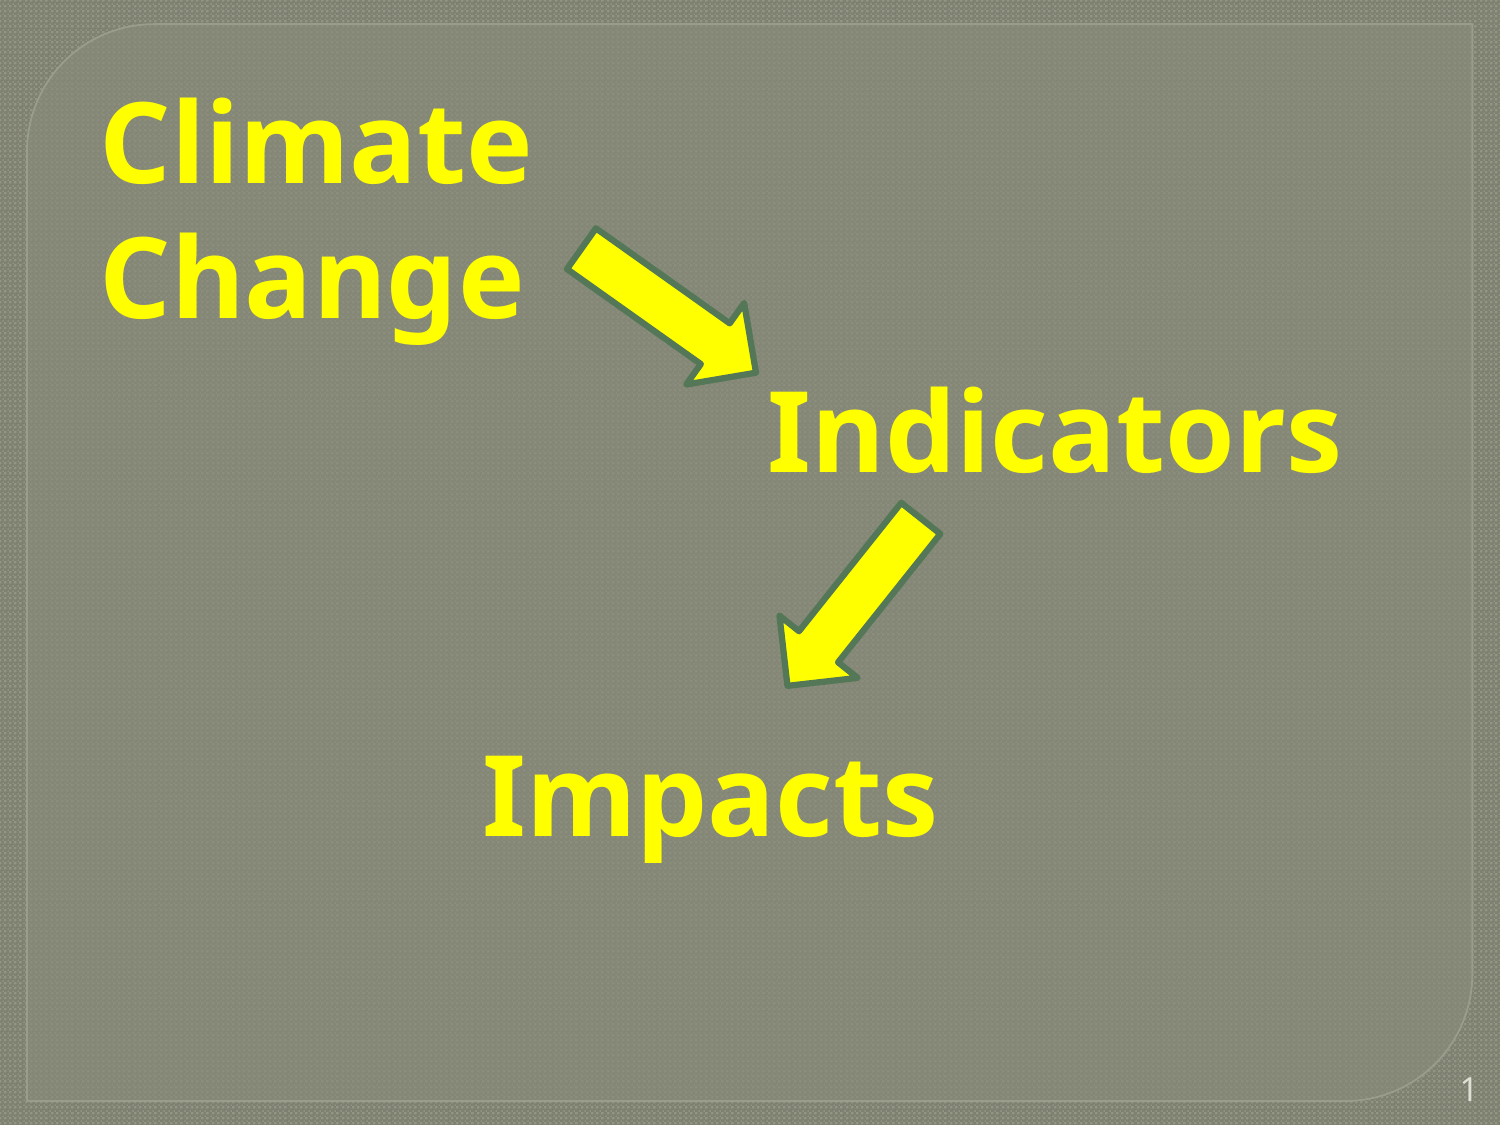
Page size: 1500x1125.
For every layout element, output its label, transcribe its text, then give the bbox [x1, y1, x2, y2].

text_box Climate Change [84, 64, 598, 349]
text_box Indicators [753, 352, 1391, 503]
text_box [776, 499, 944, 689]
text_box [563, 225, 756, 388]
text_box Impacts [467, 716, 954, 867]
slide_number 1 [1417, 1068, 1494, 1114]
